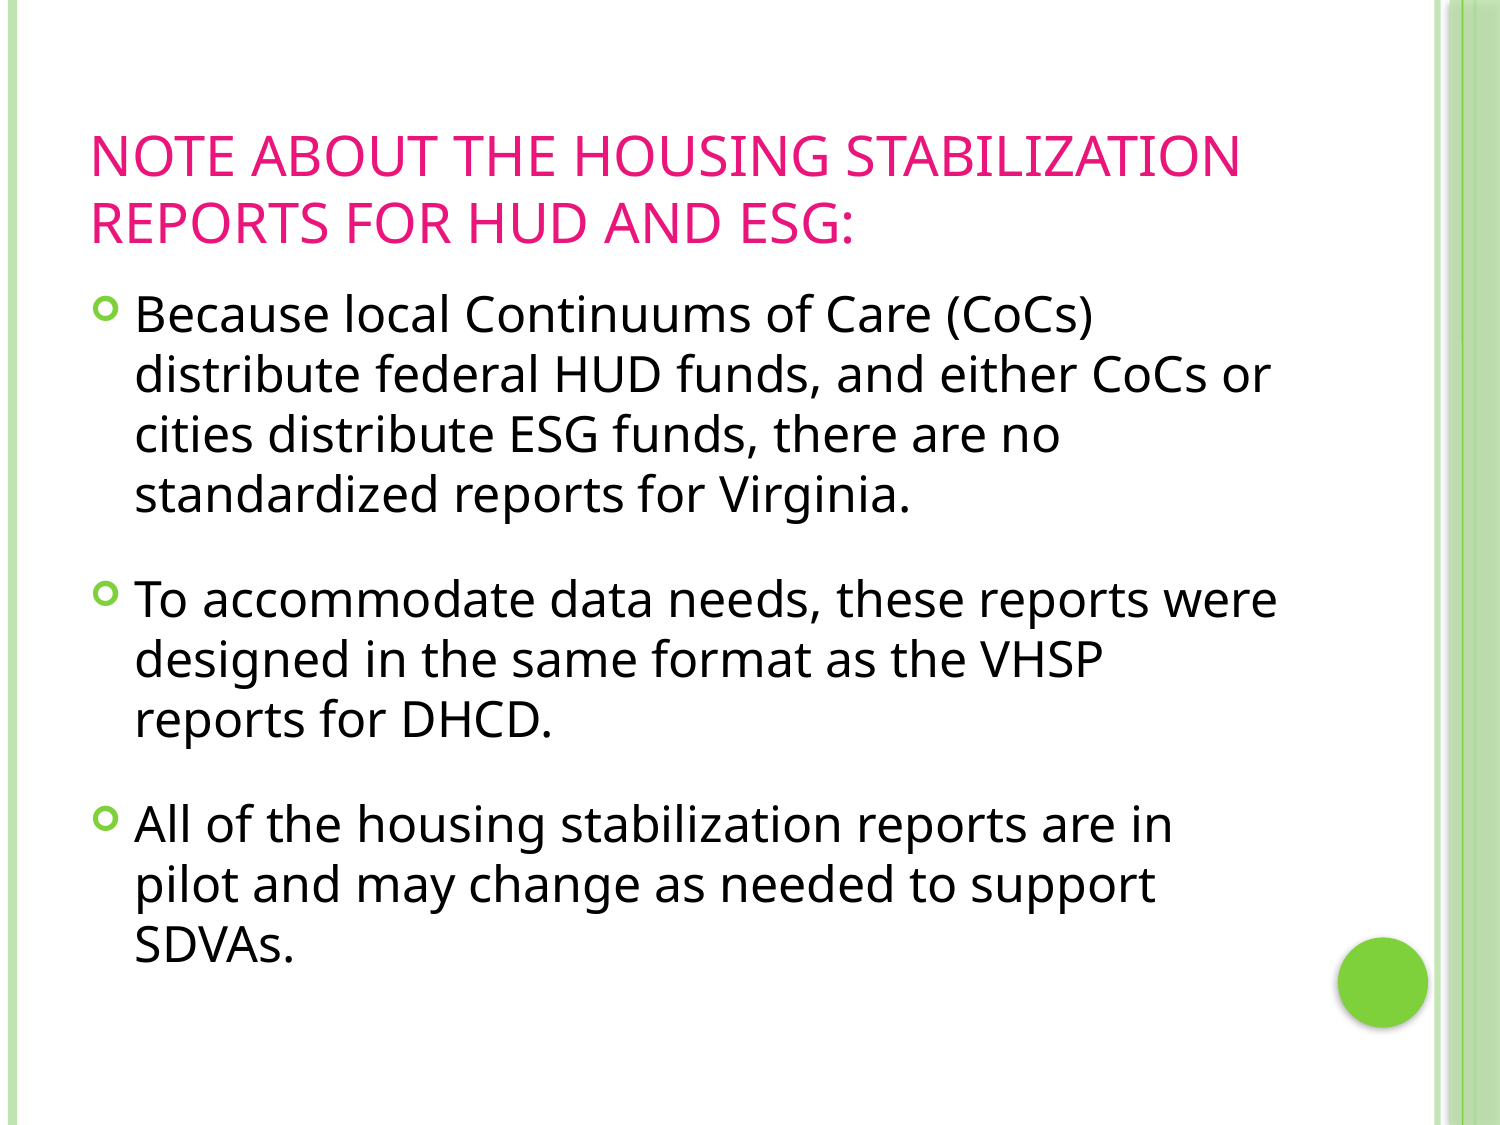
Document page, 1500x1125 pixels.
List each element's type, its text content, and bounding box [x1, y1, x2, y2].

title Note about the Housing Stabilization Reports for HUD and ESG: [75, 75, 1300, 263]
list Because local Continuums of Care (CoCs) distribute federal HUD funds, and either CoCs or cities distribute ESG funds, there are no standardized reports for Virginia. To accommodate data needs, these reports were designed in the same format as the VHSP reports for DHCD. All of the housing stabilization reports are in pilot and may change as needed to support SDVAs. [75, 275, 1300, 1075]
